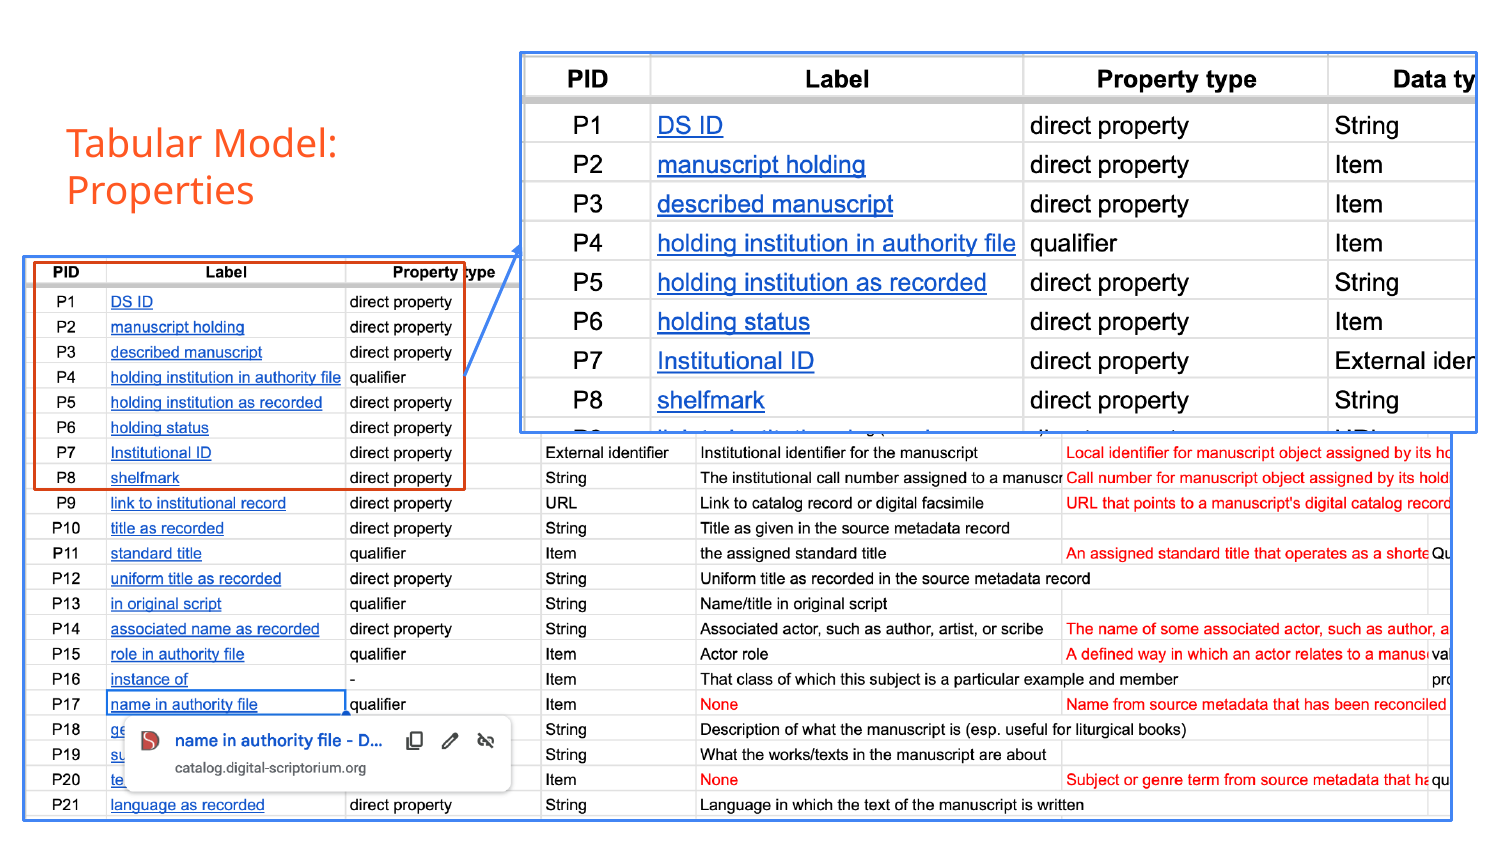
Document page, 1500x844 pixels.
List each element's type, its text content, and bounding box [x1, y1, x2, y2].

picture [24, 53, 1476, 820]
title Tabular Model: Properties [51, 103, 512, 228]
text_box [464, 242, 522, 377]
